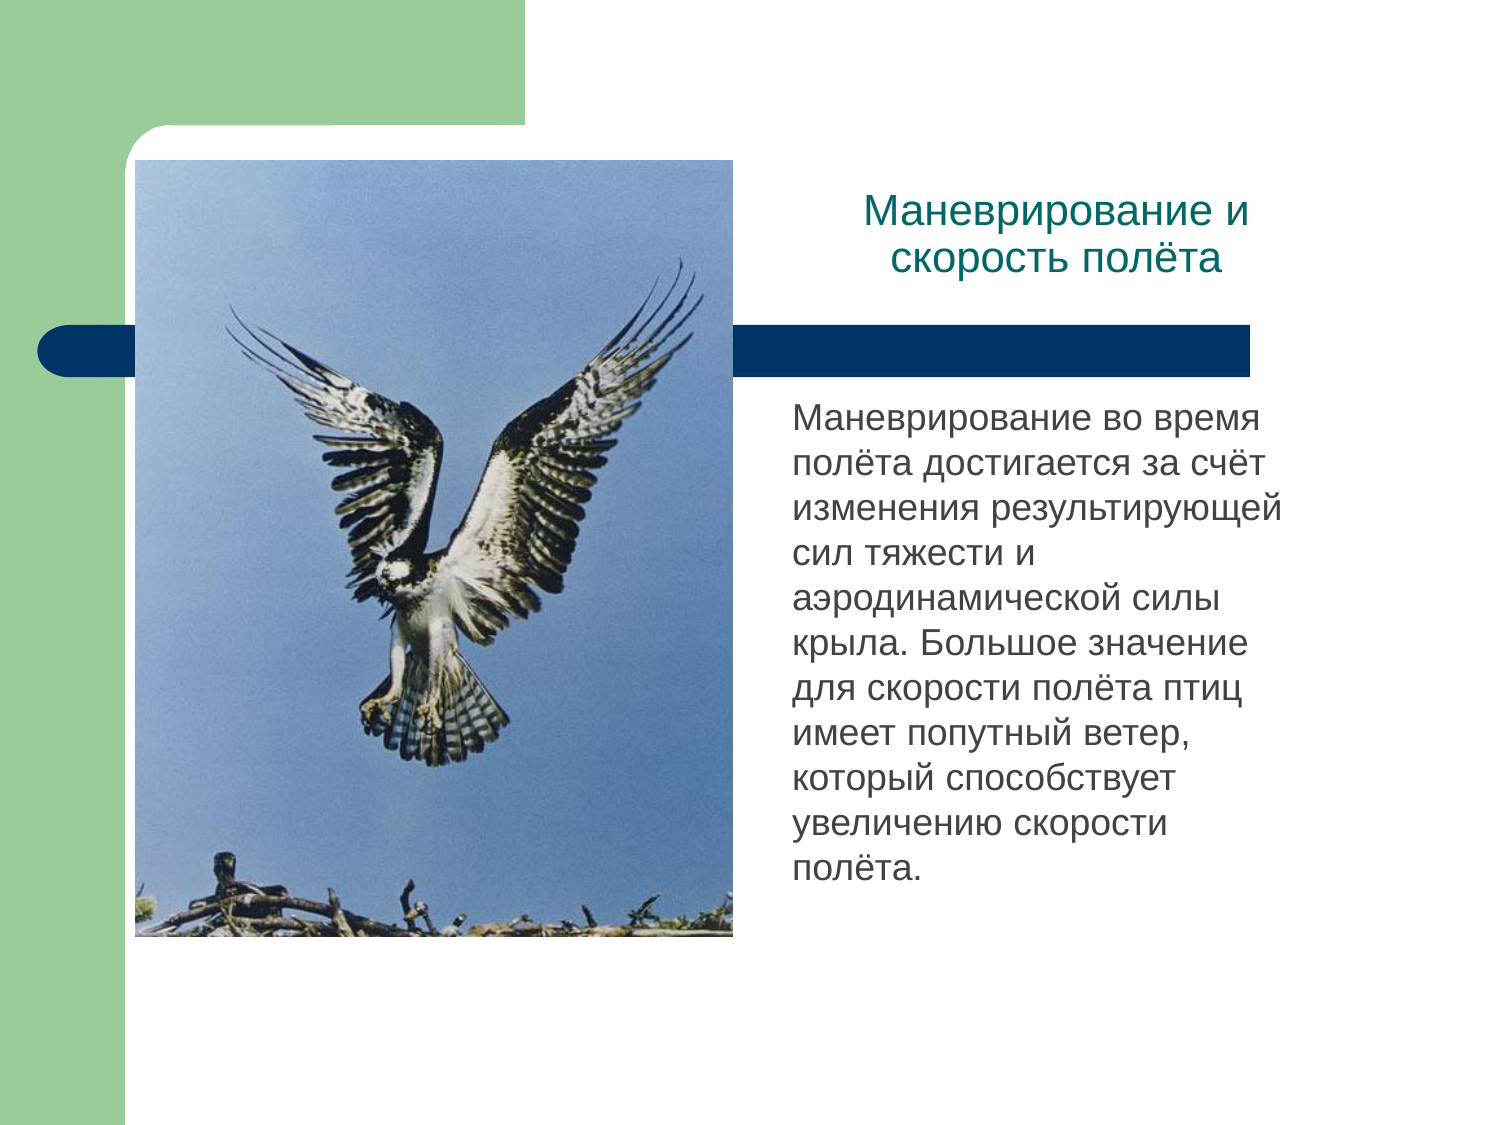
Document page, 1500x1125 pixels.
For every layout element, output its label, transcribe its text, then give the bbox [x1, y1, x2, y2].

title Маневрирование и скорость полёта [785, 101, 1328, 343]
picture [135, 160, 734, 937]
list Маневрирование во время полёта достигается за счёт изменения результирующей сил тяжести и аэродинамической силы крыла. Большое значение для скорости полёта птиц имеет попутный ветер, который способствует увеличению скорости полёта. [776, 385, 1319, 928]
